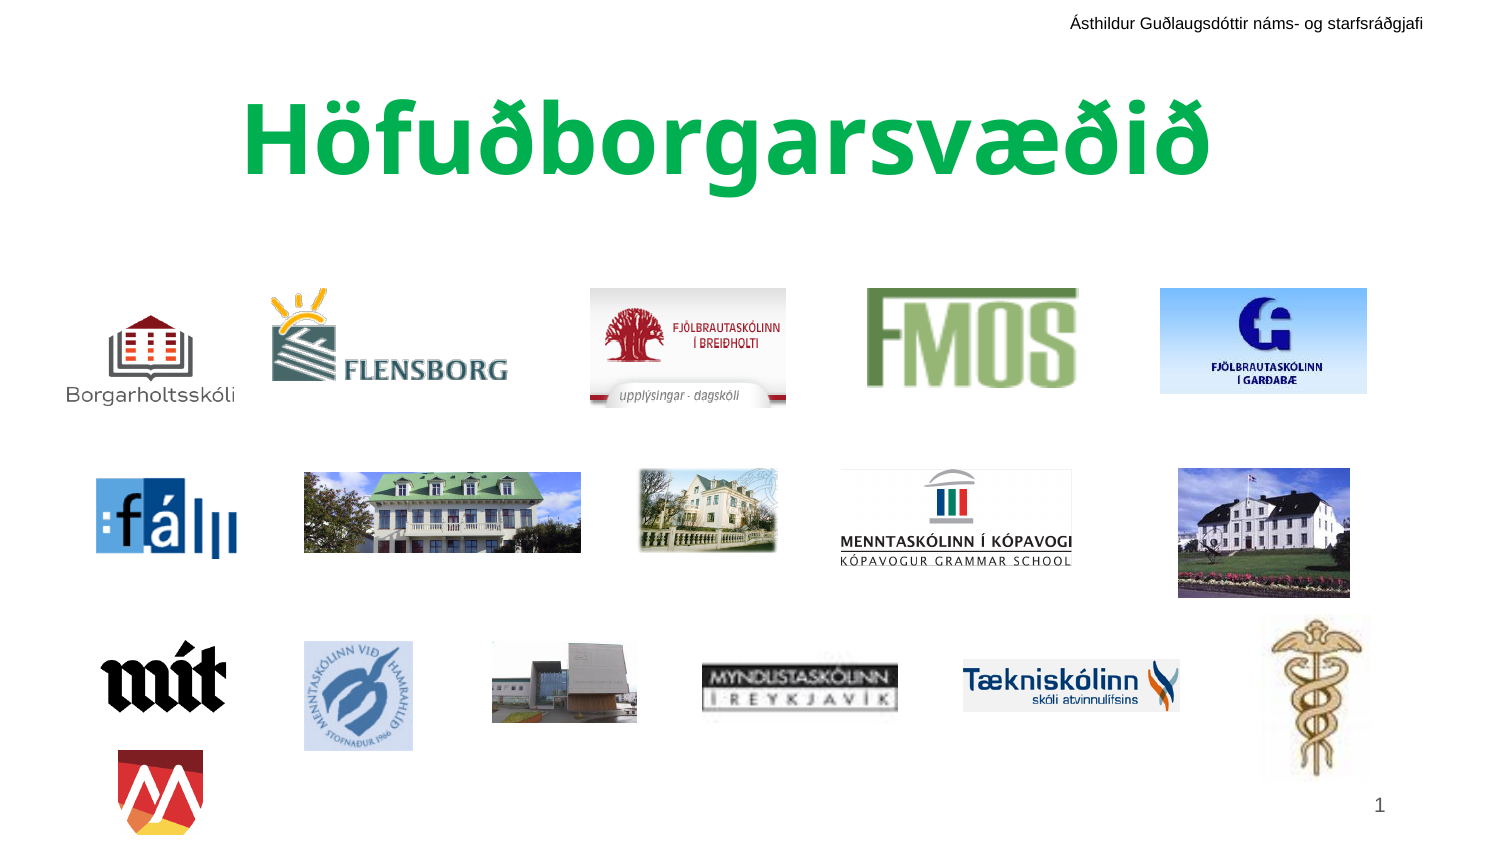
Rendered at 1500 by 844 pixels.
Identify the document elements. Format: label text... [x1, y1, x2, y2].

picture [962, 659, 1180, 712]
picture [840, 468, 1072, 567]
picture [590, 287, 786, 408]
picture [118, 750, 204, 836]
picture [303, 641, 413, 751]
picture [1177, 468, 1350, 598]
picture [89, 471, 249, 560]
picture [1261, 614, 1371, 783]
picture [303, 471, 581, 553]
slide_number 1 [1059, 782, 1397, 827]
picture [492, 641, 638, 723]
footer Ásthildur Guðlaugsdóttir náms- og starfsráðgjafi [993, 0, 1500, 45]
picture [89, 585, 239, 735]
picture [1160, 288, 1368, 395]
picture [702, 599, 898, 778]
picture [66, 315, 234, 406]
picture [636, 468, 778, 553]
picture [271, 287, 509, 382]
picture [866, 287, 1079, 388]
title Höfuðborgarsvæðið [227, 72, 1316, 214]
